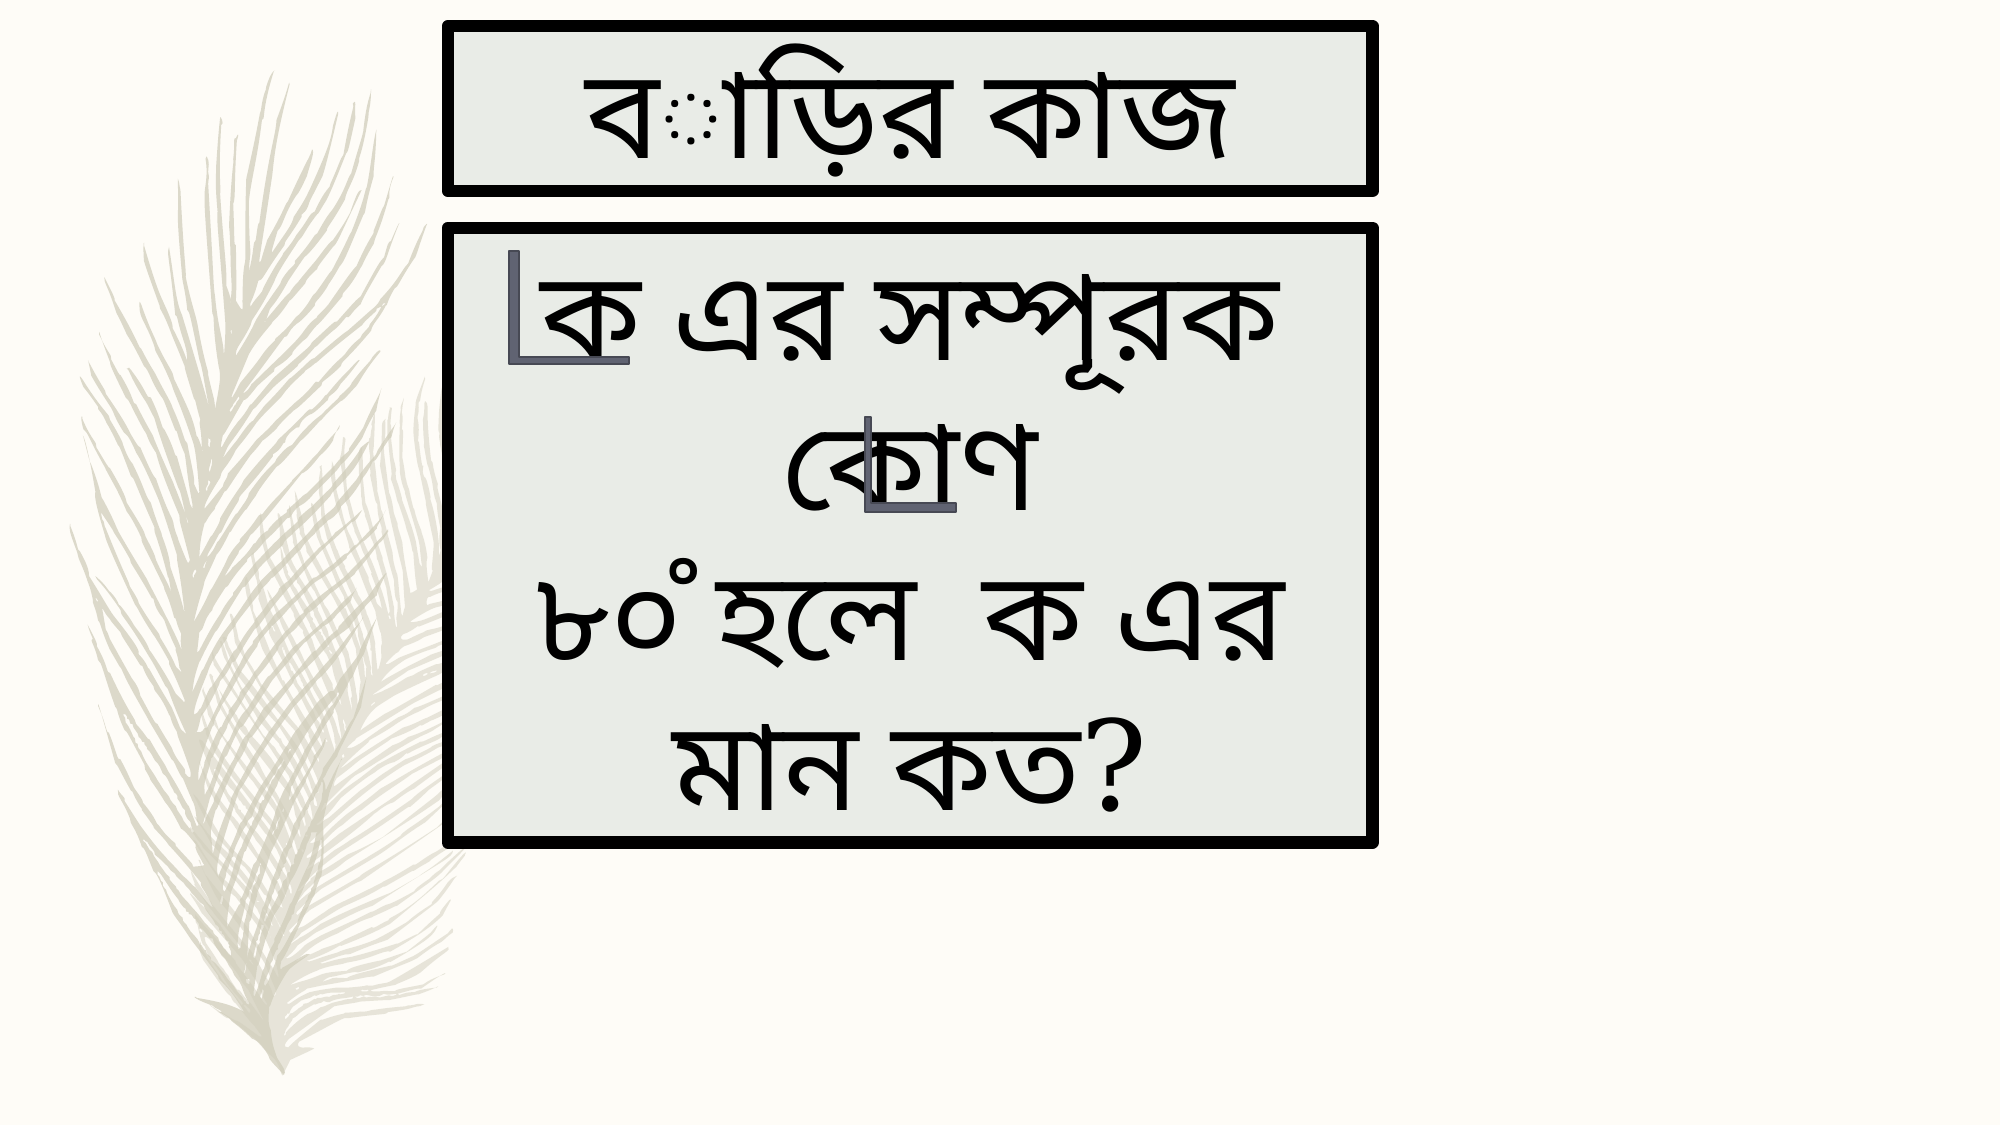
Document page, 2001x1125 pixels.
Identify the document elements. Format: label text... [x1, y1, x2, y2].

text_box বাড়ির কাজ [447, 26, 1373, 191]
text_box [447, 227, 1373, 698]
